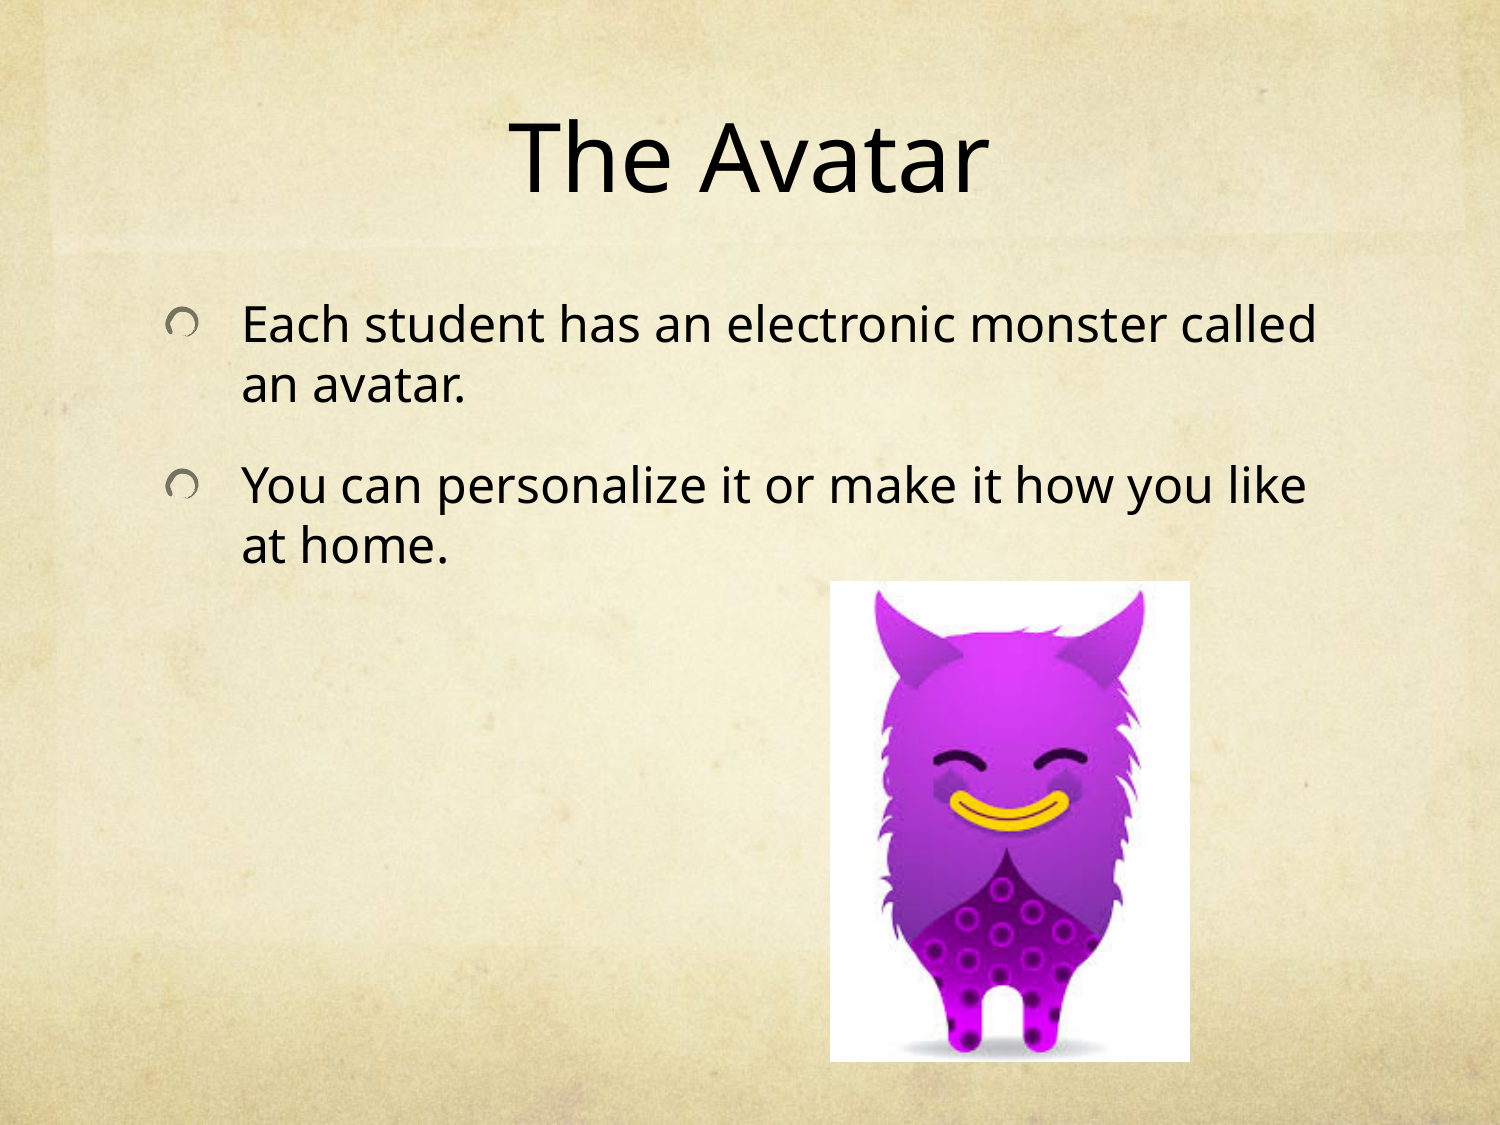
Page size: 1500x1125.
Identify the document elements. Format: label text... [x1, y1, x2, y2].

title The Avatar [150, 82, 1350, 225]
picture [0, 0, 1500, 1125]
list Each student has an electronic monster called an avatar. You can personalize it or make it how you like at home. [150, 284, 1350, 950]
